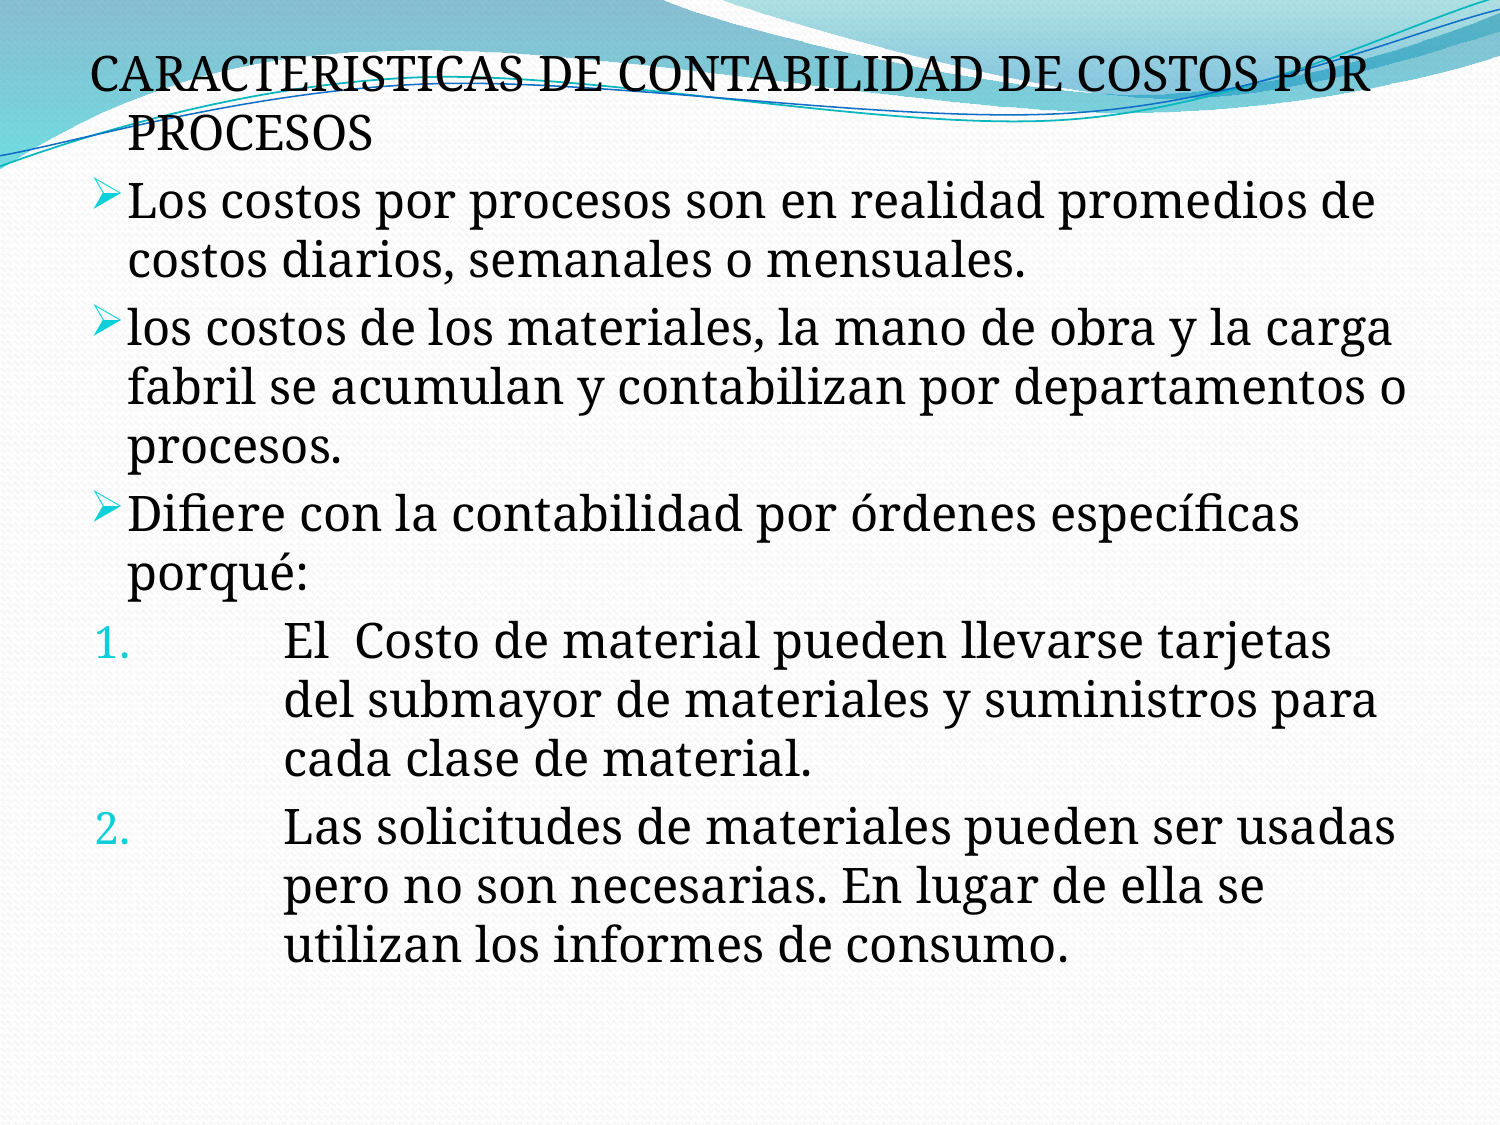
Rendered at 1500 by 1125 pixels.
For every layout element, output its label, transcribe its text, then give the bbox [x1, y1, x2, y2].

list CARACTERISTICAS DE CONTABILIDAD DE COSTOS POR PROCESOS Los costos por procesos son en realidad promedios de costos diarios, semanales o mensuales. los costos de los materiales, la mano de obra y la carga fabril se acumulan y contabilizan por departamentos o procesos. Difiere con la contabilidad por órdenes específicas porqué: El Costo de material pueden llevarse tarjetas del submayor de materiales y suministros para cada clase de material. Las solicitudes de materiales pueden ser usadas pero no son necesarias. En lugar de ella se utilizan los informes de consumo. [75, 35, 1430, 1005]
